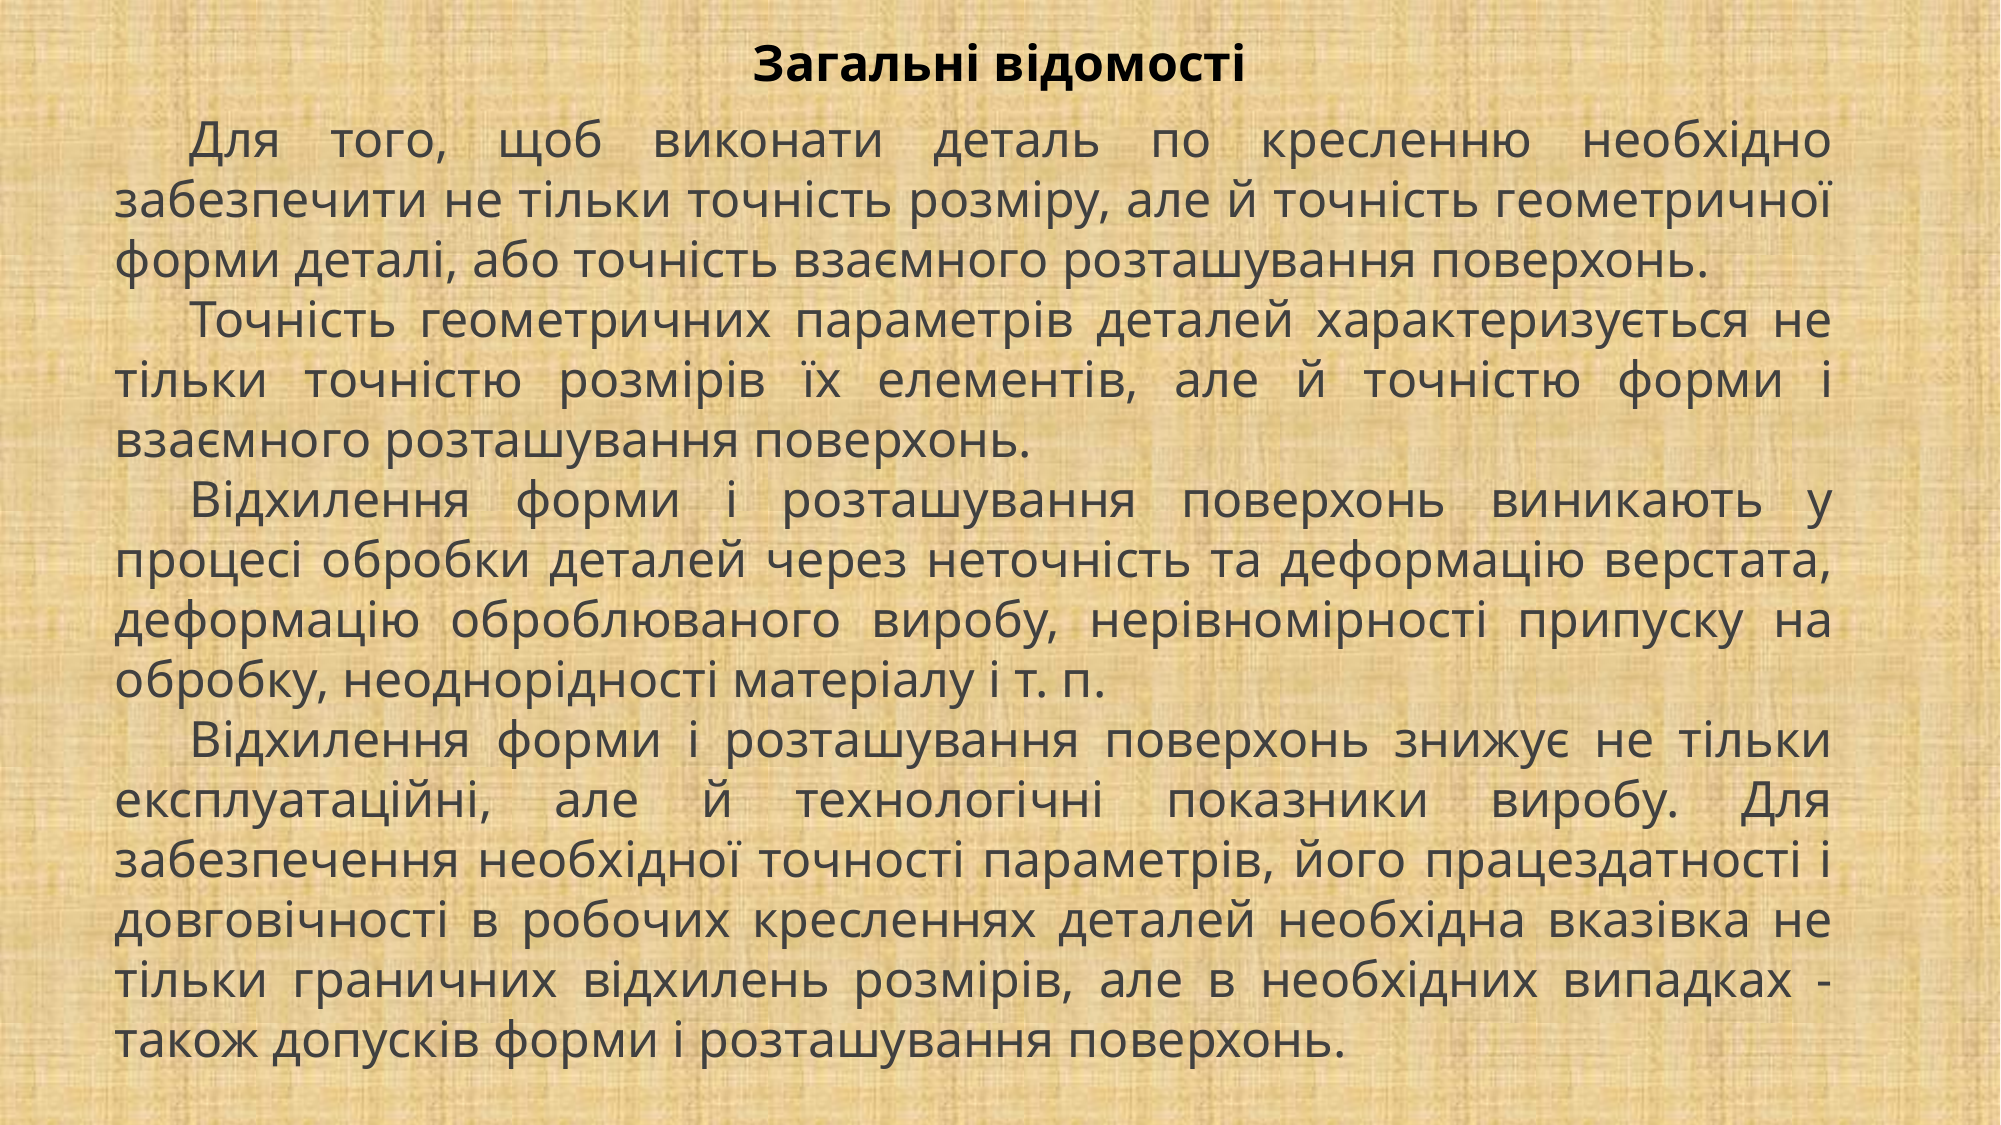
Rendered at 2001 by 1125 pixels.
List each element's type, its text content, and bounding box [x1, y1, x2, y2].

text_box Для того, щоб виконати деталь по кресленню необхідно забезпечити не тільки точність розміру, але й точність геометричної форми деталі, або точність взаємного розташування поверхонь. Точність геометричних параметрів деталей характеризується не тільки точністю розмірів їх елементів, але й точністю форми і взаємного розташування поверхонь. Відхилення форми і розташування поверхонь виникають у процесі обробки деталей через неточність та деформацію верстата, деформацію оброблюваного виробу, нерівно­мірності припуску на обробку, неоднорідності матеріалу і т. п. Відхилення форми і розташування поверхонь знижує не тільки експлуатаційні, але й технологічні показники виробу. Для забезпечення необхідної точності параметрів, його працездатності і довговічності в робочих кресленнях деталей необхідна вказівка не тільки граничних відхилень розмірів, але в необхідних випадках - також допусків форми і розташування поверхонь. [100, 99, 1849, 1125]
picture [0, 0, 2001, 1125]
title Загальні відомості [137, 20, 1863, 111]
